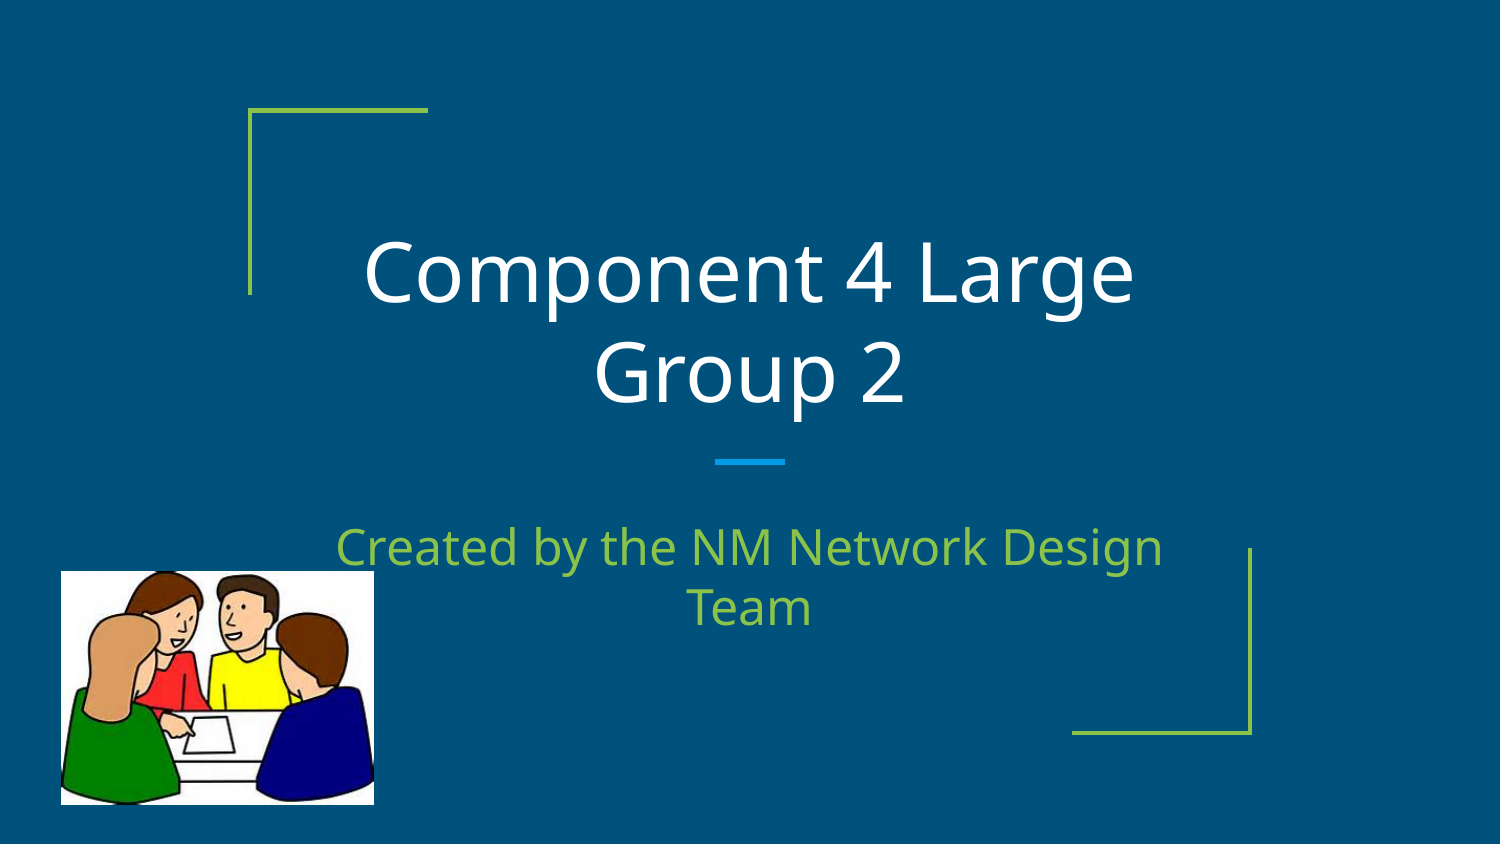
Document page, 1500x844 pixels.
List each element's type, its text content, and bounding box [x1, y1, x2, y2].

title Component 4 Large Group 2 [275, 195, 1225, 435]
picture [62, 572, 373, 804]
subtitle Created by the NM Network Design Team [275, 500, 1225, 761]
